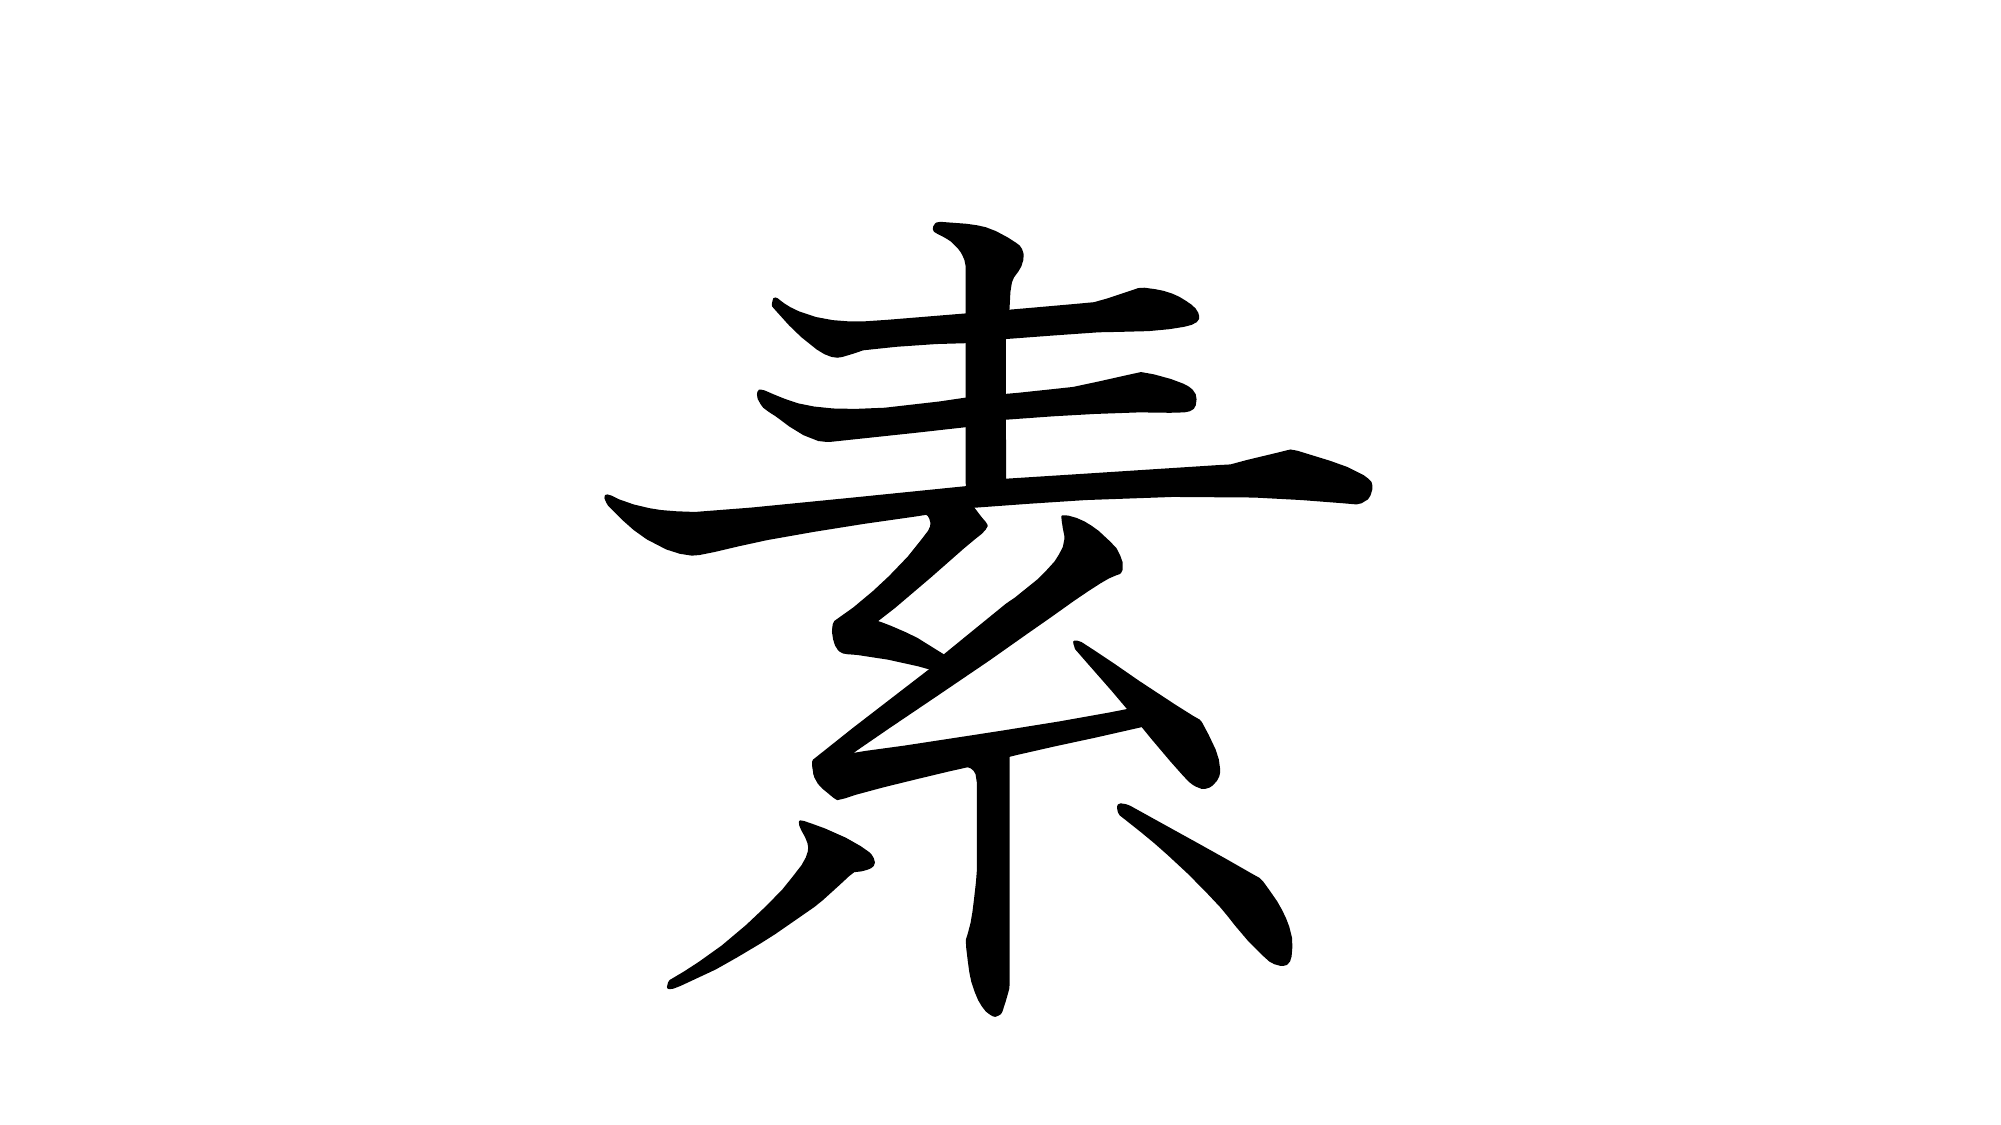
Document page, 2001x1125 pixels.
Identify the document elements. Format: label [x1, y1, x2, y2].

text_box [604, 221, 1373, 1018]
